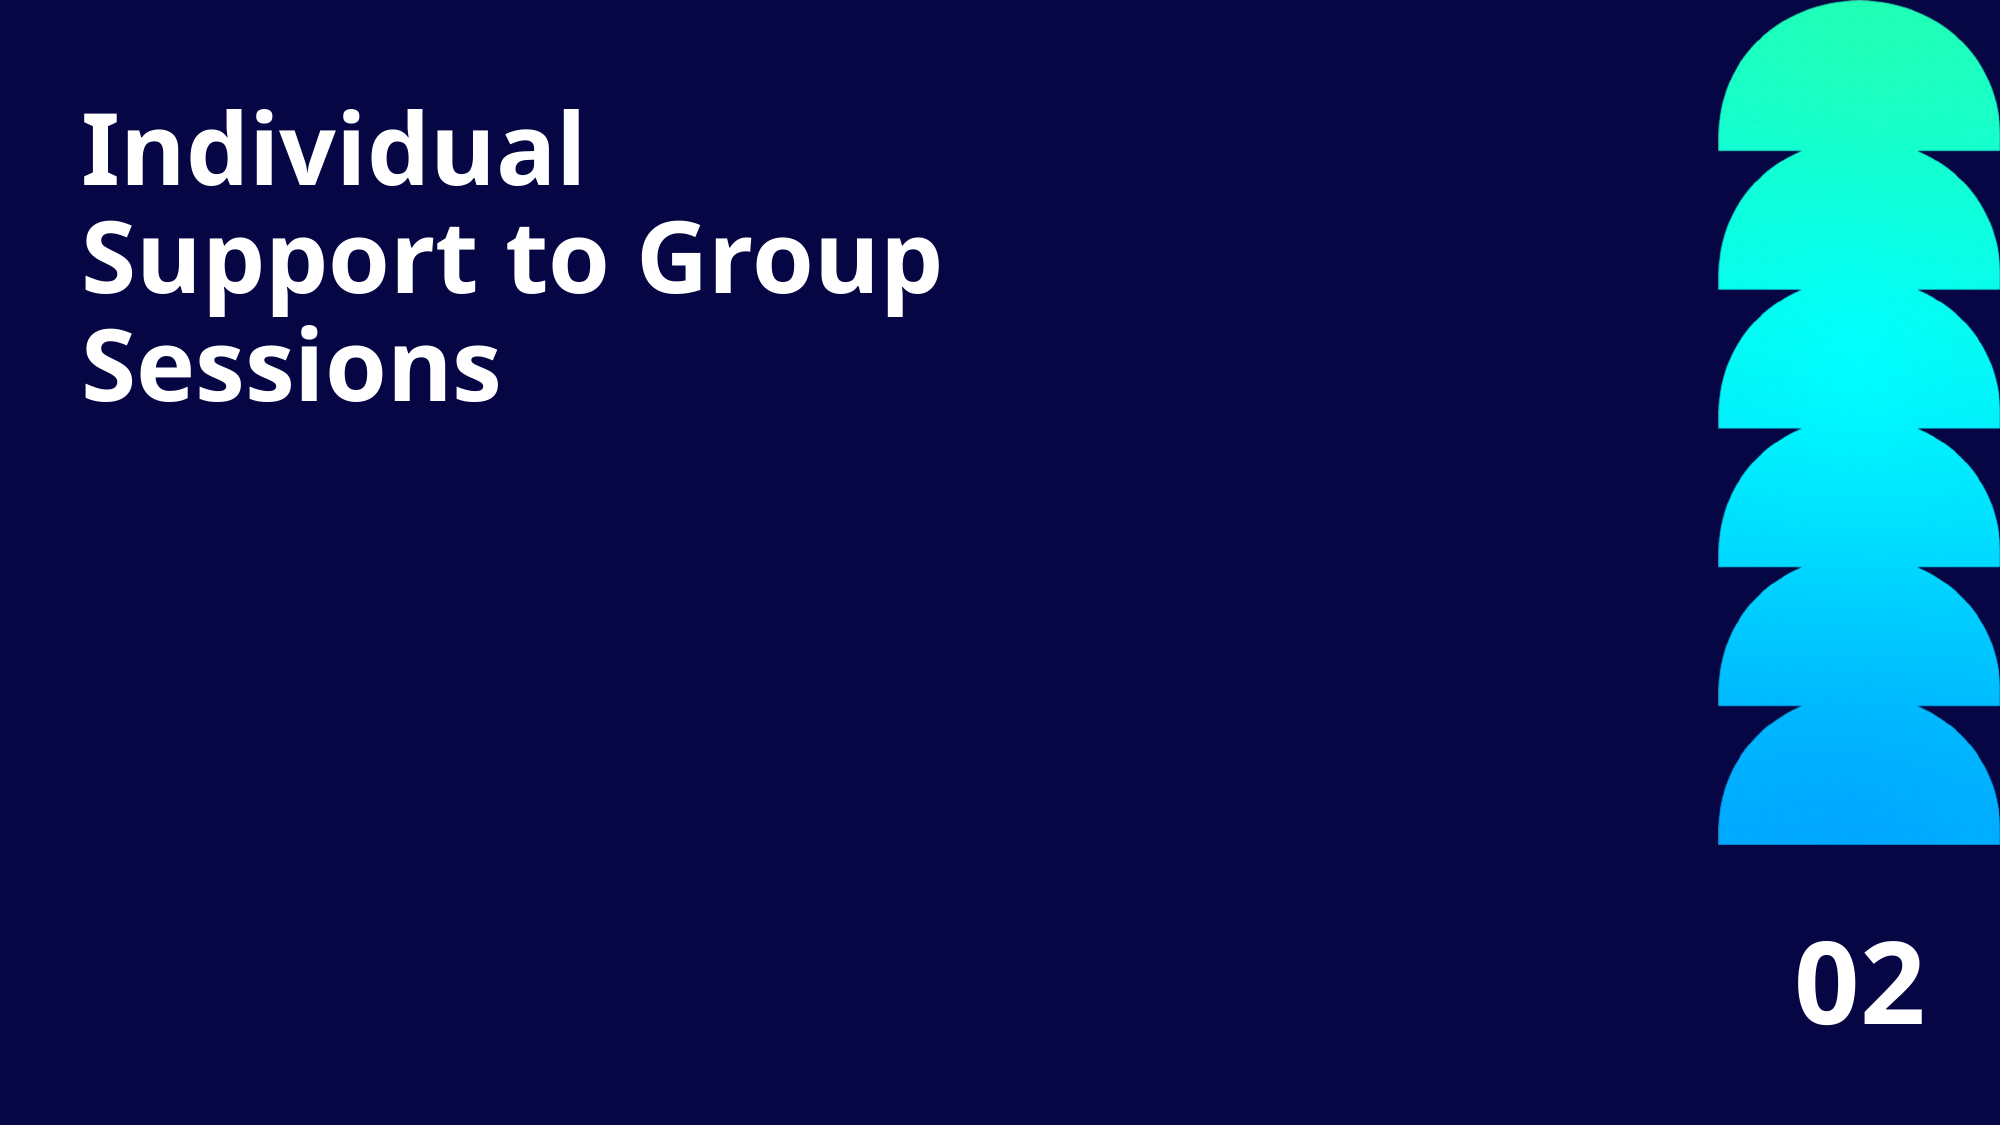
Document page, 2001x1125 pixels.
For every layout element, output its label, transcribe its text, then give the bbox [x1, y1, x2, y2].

list 02 [1721, 918, 2000, 1044]
picture [1924, 707, 2000, 809]
picture [999, 0, 2000, 1125]
list Individual Support to Group Sessions [66, 91, 998, 427]
